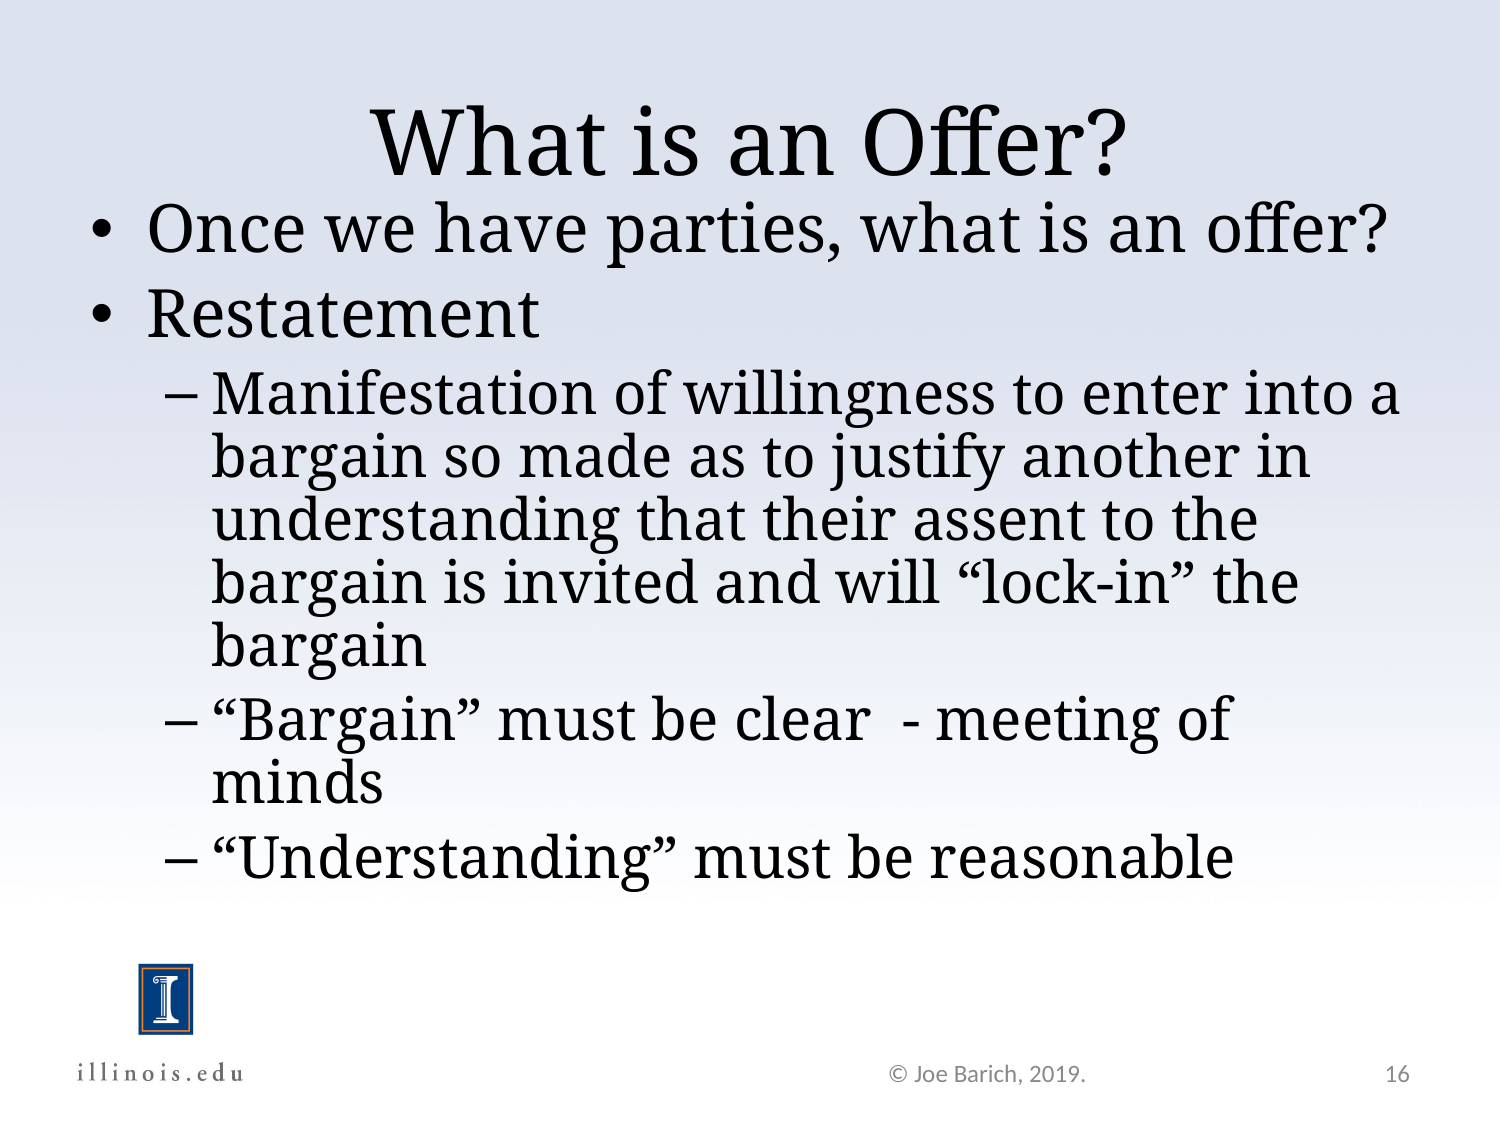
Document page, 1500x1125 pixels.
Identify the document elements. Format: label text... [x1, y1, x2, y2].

slide_number 16 [1250, 1042, 1425, 1103]
picture [0, 0, 1500, 1125]
footer © Joe Barich, 2019. [750, 1042, 1225, 1103]
title What is an Offer? [74, 44, 1426, 187]
list Once we have parties, what is an offer? Restatement Manifestation of willingness to enter into a bargain so made as to justify another in understanding that their assent to the bargain is invited and will “lock-in” the bargain “Bargain” must be clear - meeting of minds “Understanding” must be reasonable [74, 187, 1426, 876]
